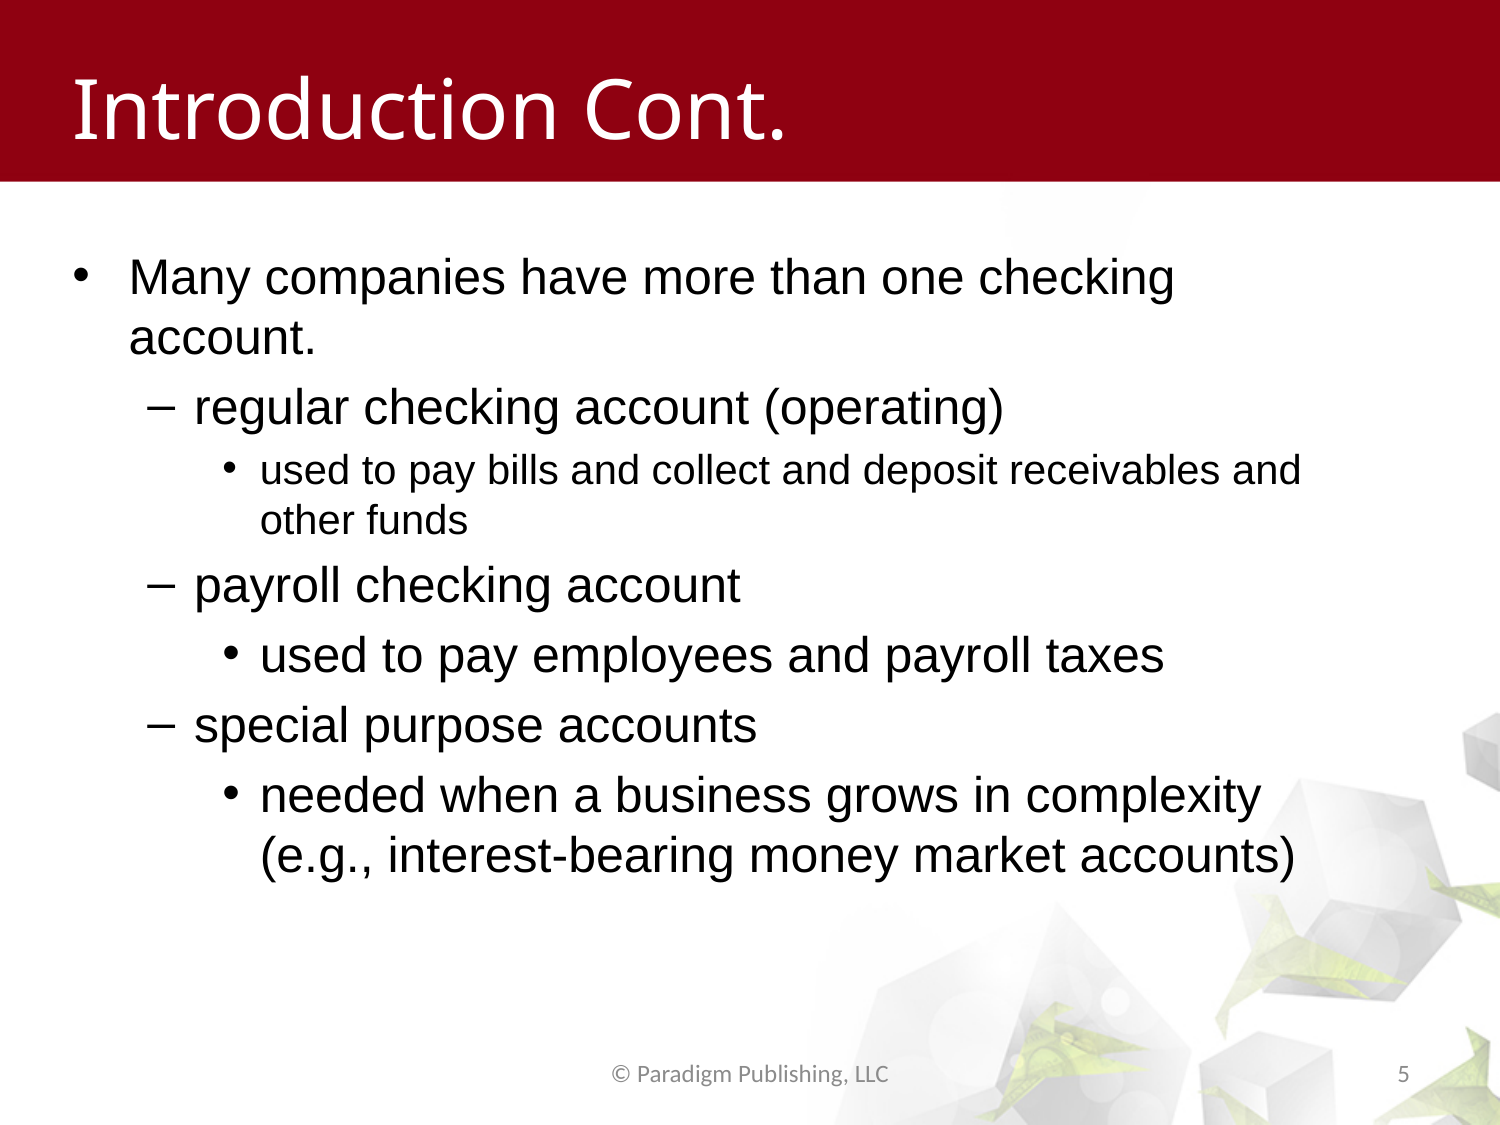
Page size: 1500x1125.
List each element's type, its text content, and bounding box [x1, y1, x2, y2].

footer © Paradigm Publishing, LLC [512, 1042, 988, 1103]
title Introduction Cont. [57, 48, 1345, 207]
slide_number 5 [1074, 1042, 1425, 1103]
list Many companies have more than one checking account. regular checking account (operating) used to pay bills and collect and deposit receivables and other funds payroll checking account used to pay employees and payroll taxes special purpose accounts needed when a business grows in complexity (e.g., interest-bearing money market accounts) [57, 236, 1345, 1000]
picture [0, 0, 1500, 1125]
